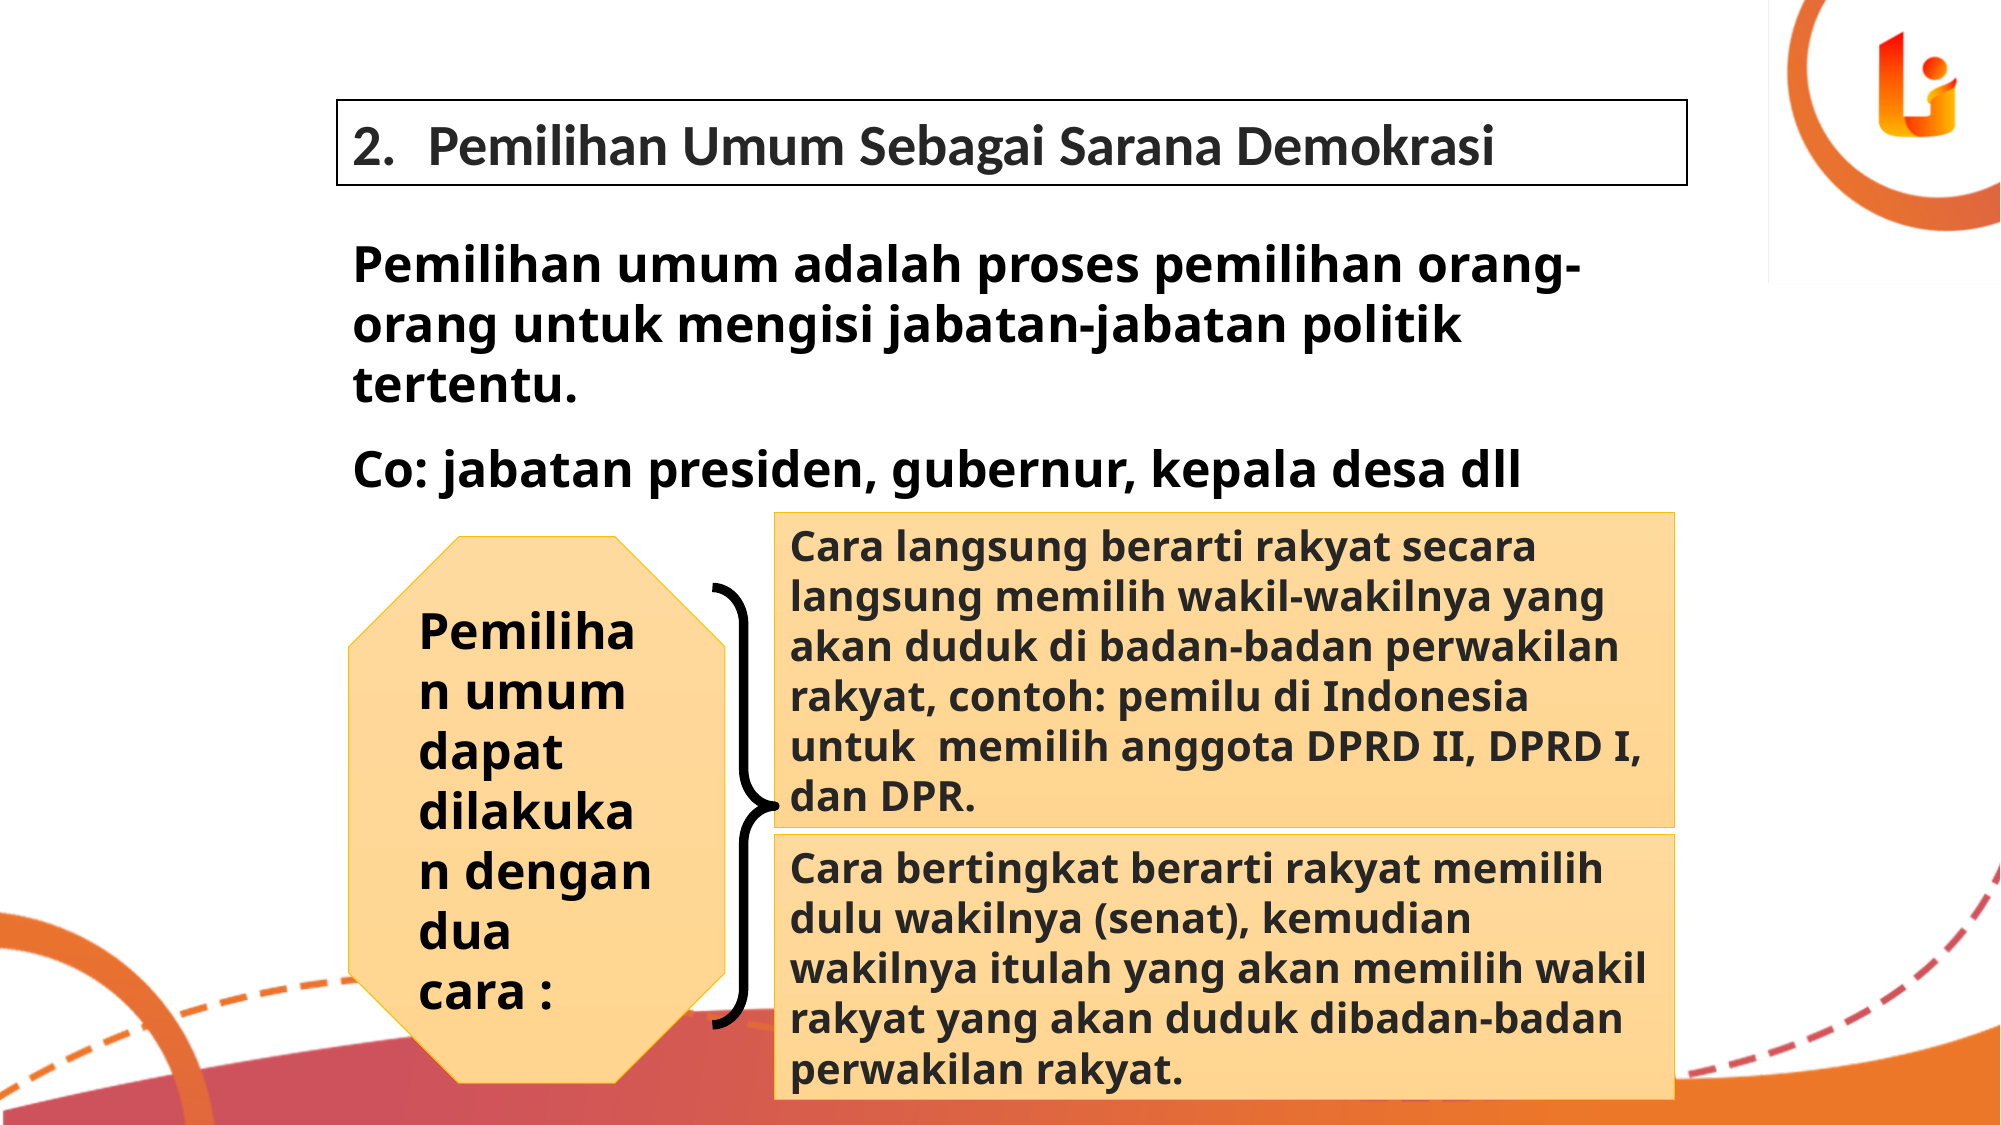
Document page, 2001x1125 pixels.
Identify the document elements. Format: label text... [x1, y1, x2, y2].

text_box Cara bertingkat berarti rakyat memilih dulu wakilnya (senat), kemudian wakilnya itulah yang akan memilih wakil rakyat yang akan duduk dibadan-badan perwakilan rakyat. [774, 834, 1675, 1100]
text_box Pemilihan umum dapat dilakukan dengan dua cara : [348, 536, 712, 1084]
text_box Cara langsung berarti rakyat secara langsung memilih wakil-wakilnya yang akan duduk di badan-badan perwakilan rakyat, contoh: pemilu di Indonesia untuk memilih anggota DPRD II, DPRD I, dan DPR. [774, 512, 1675, 828]
text_box Pemilihan Umum Sebagai Sarana Demokrasi [336, 99, 1688, 186]
text_box [712, 587, 775, 1025]
text_box Pemilihan umum adalah proses pemilihan orang-orang untuk mengisi jabatan-jabatan politik tertentu. Co: jabatan presiden, gubernur, kepala desa dll [337, 224, 1688, 505]
picture [0, 0, 2001, 1125]
